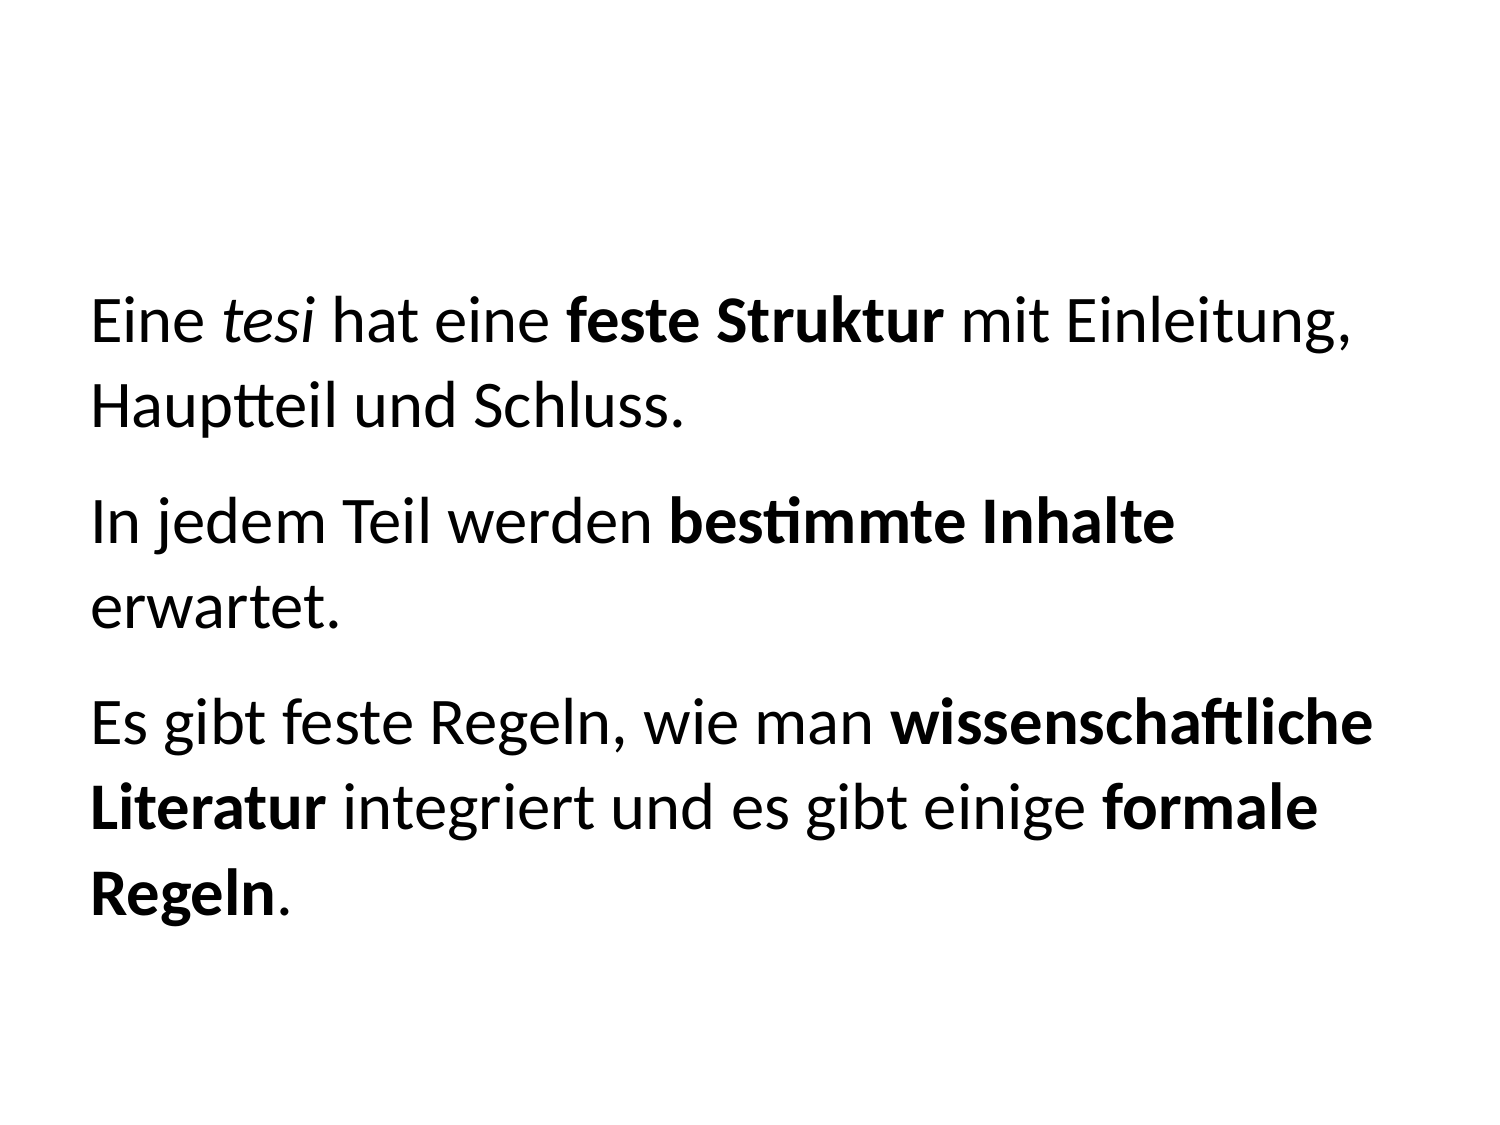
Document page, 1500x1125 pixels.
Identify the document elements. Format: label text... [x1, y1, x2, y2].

list Eine tesi hat eine feste Struktur mit Einleitung, Hauptteil und Schluss. In jedem Teil werden bestimmte Inhalte erwartet. Es gibt feste Regeln, wie man wissenschaftliche Literatur integriert und es gibt einige formale Regeln. [75, 262, 1425, 1005]
